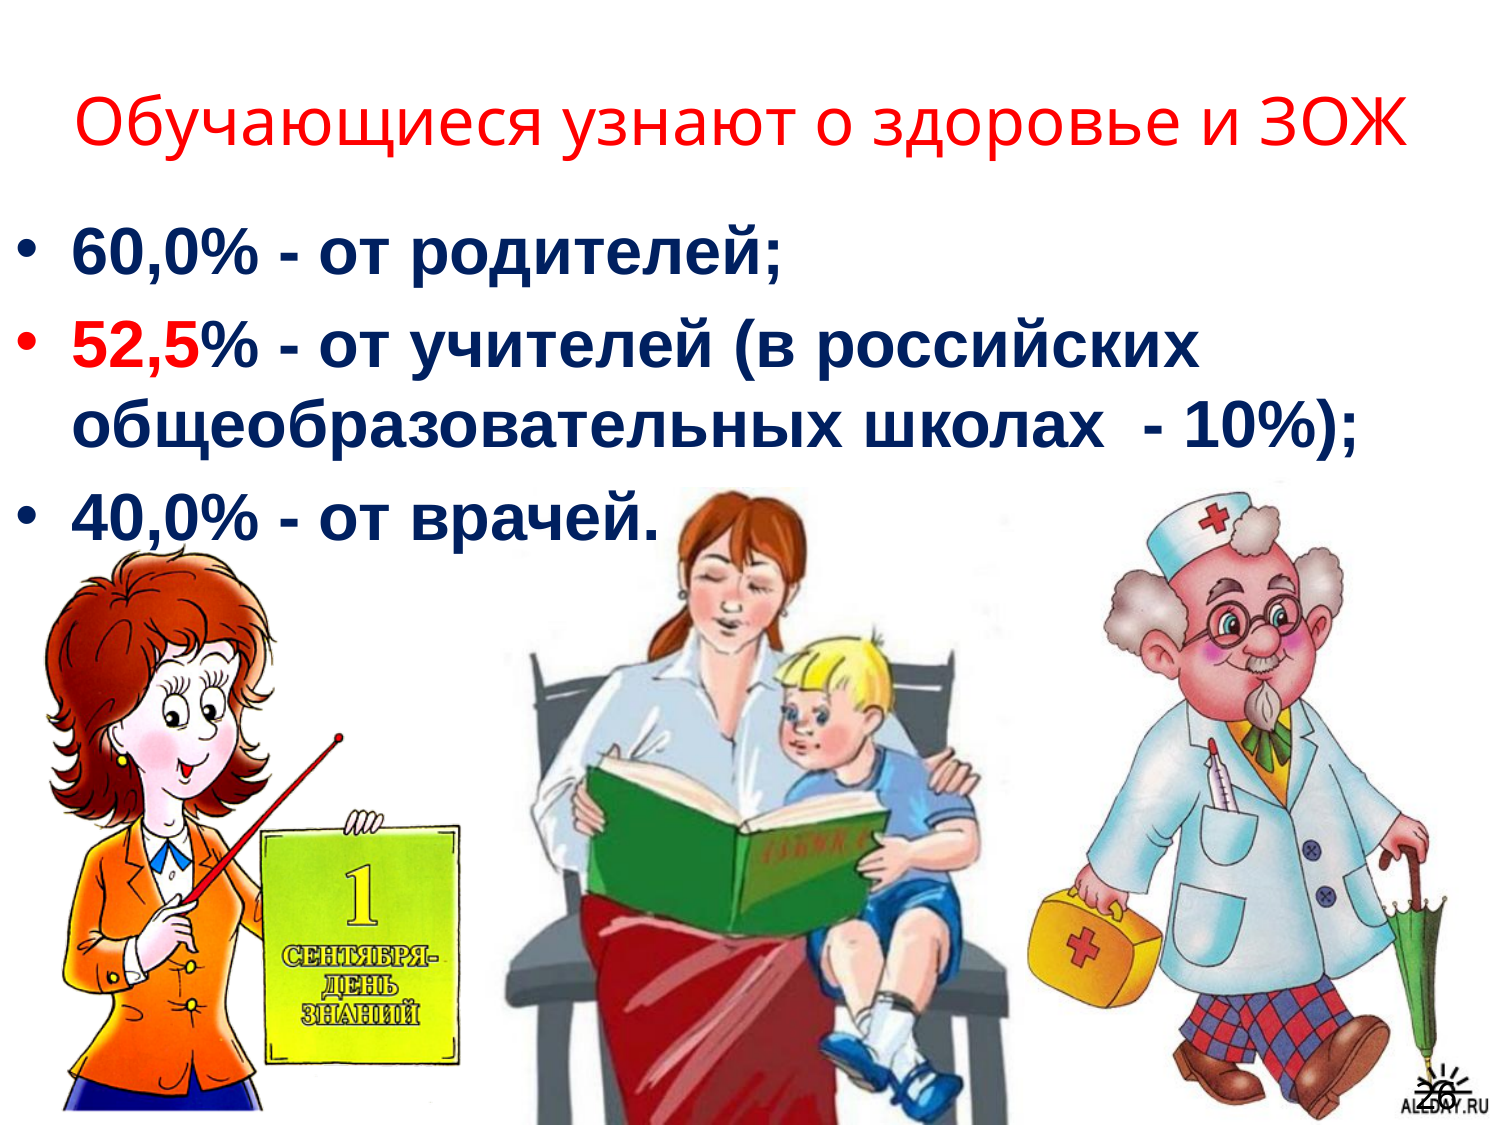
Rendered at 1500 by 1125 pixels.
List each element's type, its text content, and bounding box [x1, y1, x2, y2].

list 60,0% - от родителей; 52,5% - от учителей (в российских общеобразовательных школах - 10%); 40,0% - от врачей. [0, 200, 1500, 501]
picture [0, 467, 1500, 1125]
title Обучающиеся узнают о здоровье и ЗОЖ [0, 37, 1500, 200]
